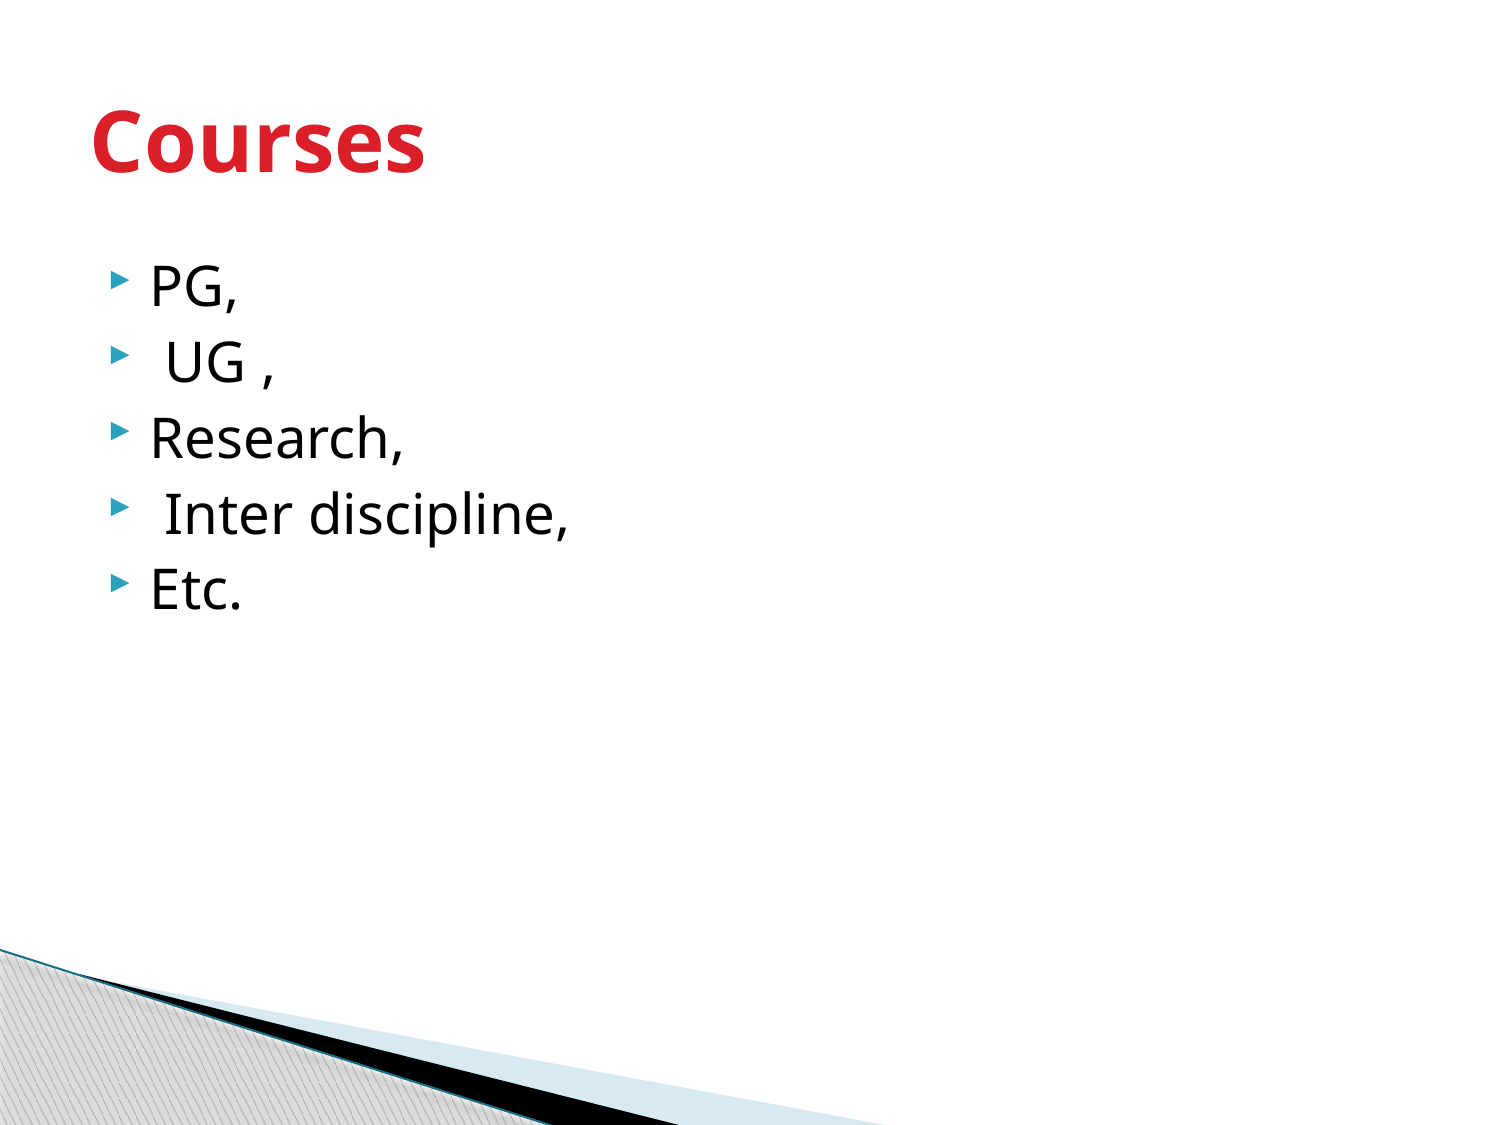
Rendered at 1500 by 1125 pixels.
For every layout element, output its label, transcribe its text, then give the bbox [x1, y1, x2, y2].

title Courses [75, 45, 1425, 233]
list PG, UG , Research, Inter discipline, Etc. [75, 243, 1425, 986]
